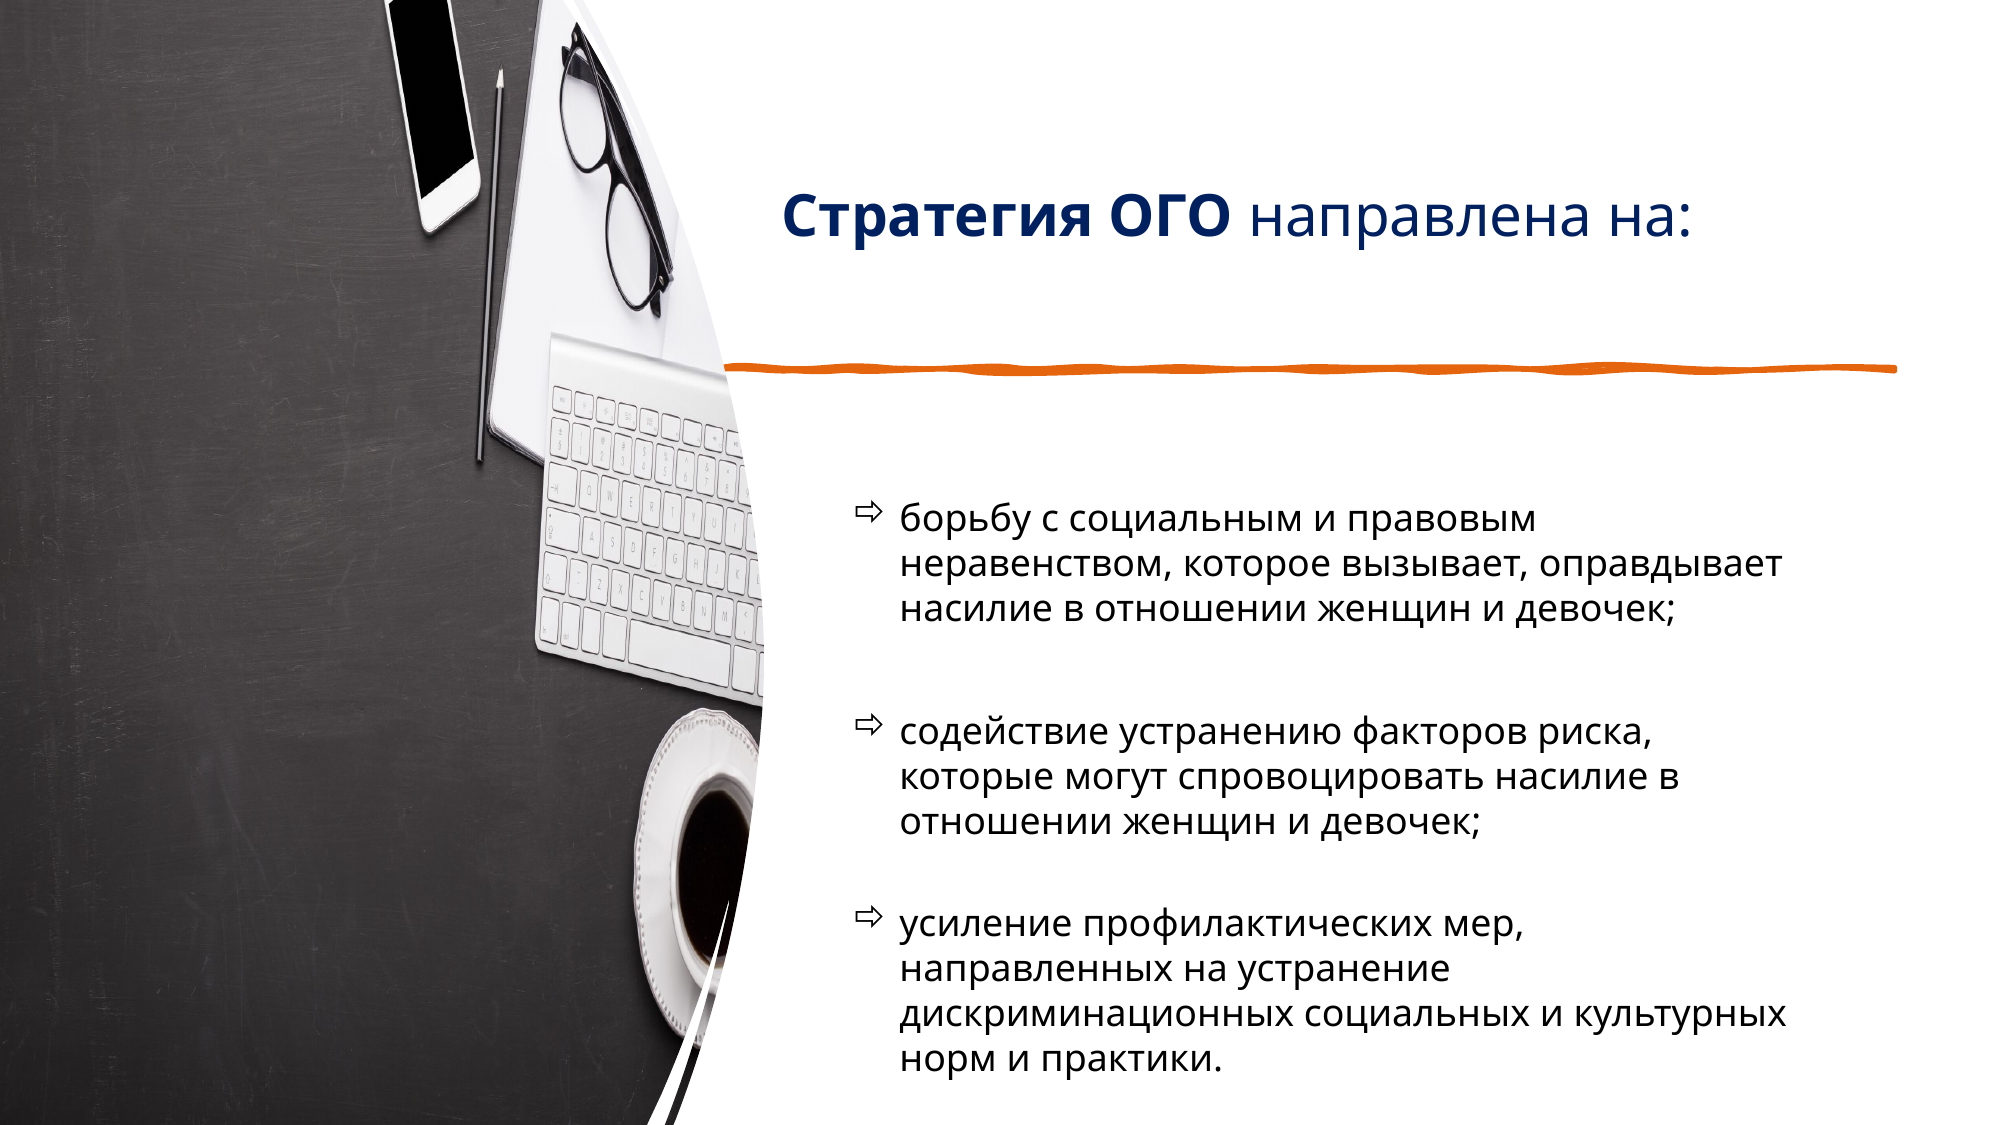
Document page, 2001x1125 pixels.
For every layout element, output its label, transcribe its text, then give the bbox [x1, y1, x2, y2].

text_box [764, 363, 1896, 375]
picture [0, 0, 764, 1125]
text_box борьбу с социальным и правовым неравенством, которое вызывает, оправдывает насилие в отношении женщин и девочек; [837, 486, 1821, 637]
text_box содействие устранению факторов риска, которые могут спровоцировать насилие в отношении женщин и девочек; [837, 699, 1821, 850]
text_box усиление профилактических мер, направленных на устранение дискриминационных социальных и культурных норм и практики. [837, 891, 1821, 1086]
title Стратегия ОГО направлена на: [764, 103, 1896, 320]
text_box [764, 0, 2000, 1125]
